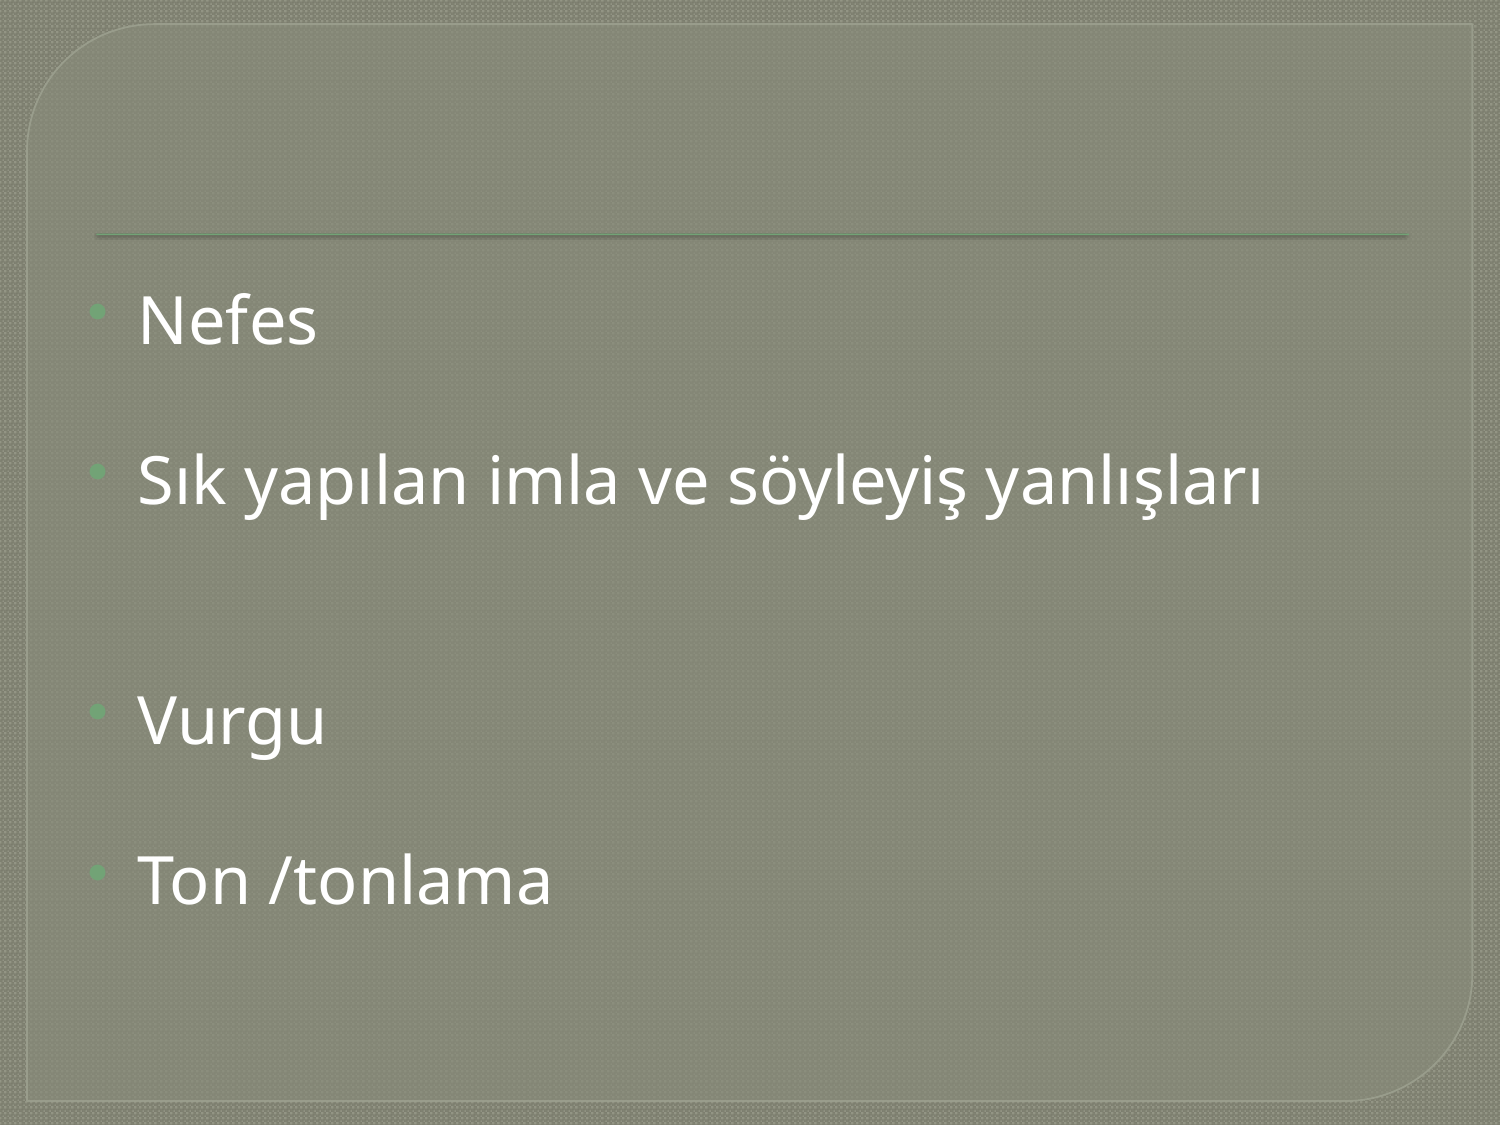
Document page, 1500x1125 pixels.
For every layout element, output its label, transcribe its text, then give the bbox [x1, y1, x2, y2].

list Nefes Sık yapılan imla ve söyleyiş yanlışları Vurgu Ton /tonlama [75, 270, 1425, 1013]
